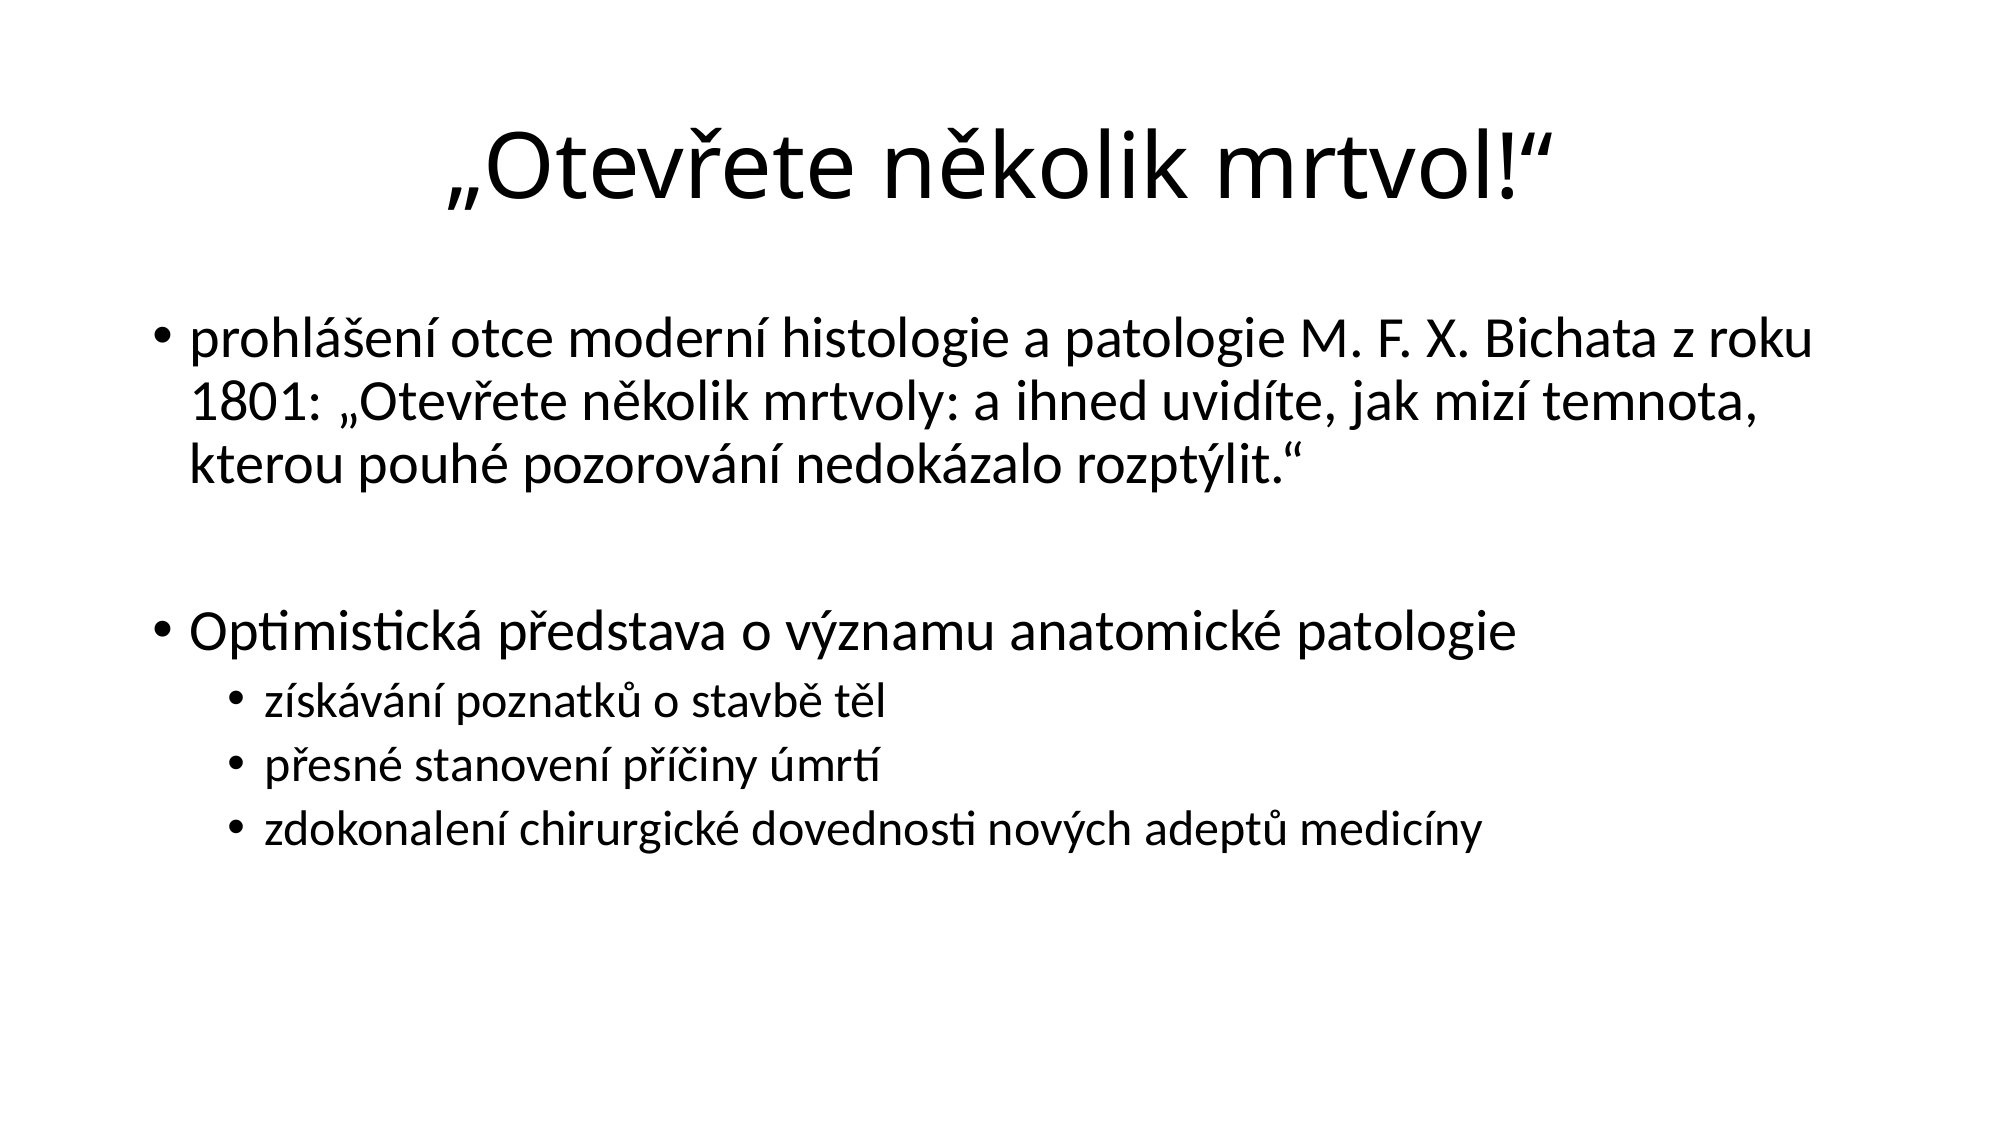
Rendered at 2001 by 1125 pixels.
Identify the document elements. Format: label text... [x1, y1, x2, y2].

title „Otevřete několik mrtvol!“ [137, 59, 1863, 278]
list prohlášení otce moderní histologie a patologie M. F. X. Bichata z roku 1801: „Otevřete několik mrtvoly: a ihned uvidíte, jak mizí temnota, kterou pouhé pozorování nedokázalo rozptýlit.“ Optimistická představa o významu anatomické patologie získávání poznatků o stavbě těl přesné stanovení příčiny úmrtí zdokonalení chirurgické dovednosti nových adeptů medicíny [137, 299, 1863, 1014]
